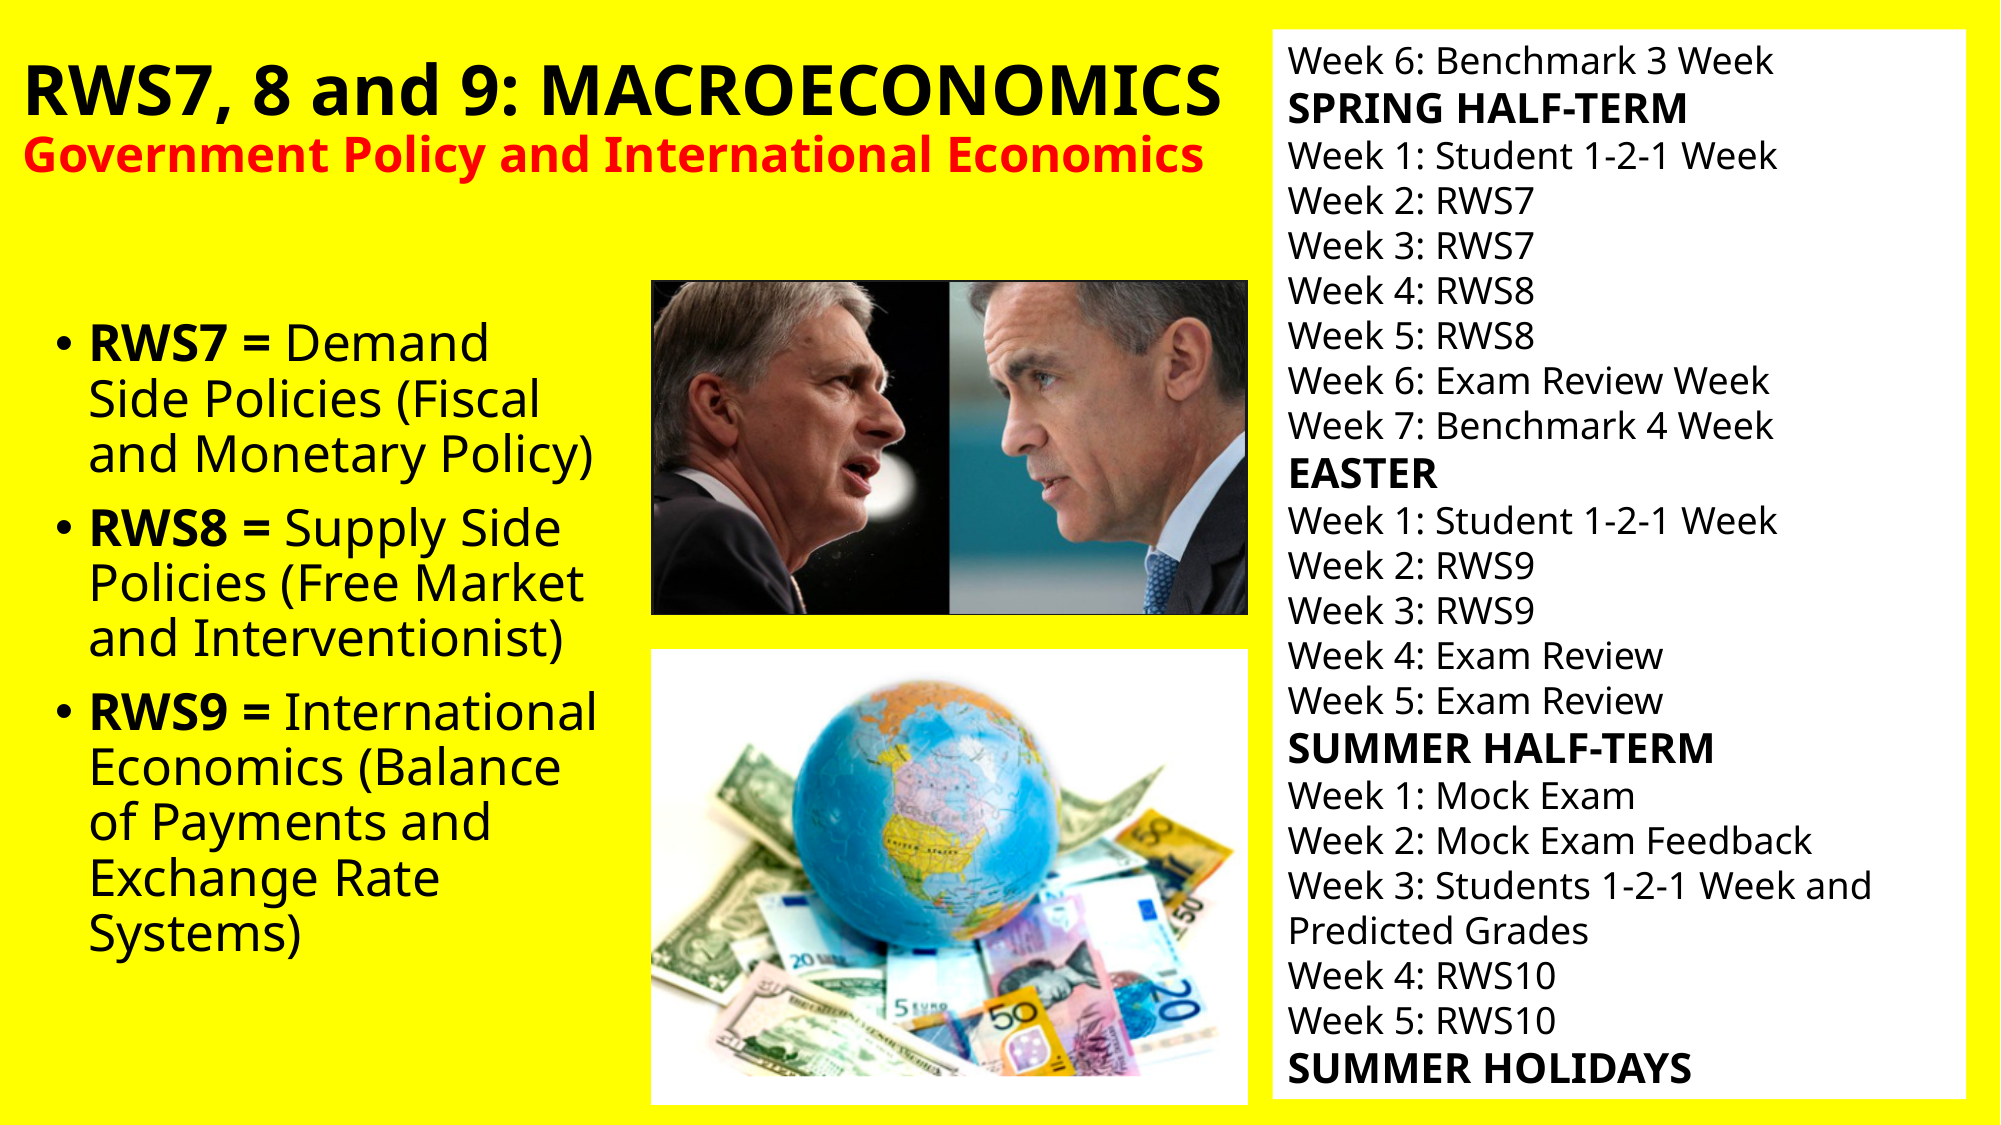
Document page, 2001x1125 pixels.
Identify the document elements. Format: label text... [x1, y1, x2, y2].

text_box Week 6: Benchmark 3 Week SPRING HALF-TERM Week 1: Student 1-2-1 Week Week 2: RWS7 Week 3: RWS7 Week 4: RWS8 Week 5: RWS8 Week 6: Exam Review Week Week 7: Benchmark 4 Week EASTER Week 1: Student 1-2-1 Week Week 2: RWS9 Week 3: RWS9 Week 4: Exam Review Week 5: Exam Review SUMMER HALF-TERM Week 1: Mock Exam Week 2: Mock Exam Feedback Week 3: Students 1-2-1 Week and Predicted Grades Week 4: RWS10 Week 5: RWS10 SUMMER HOLIDAYS [1272, 29, 1967, 1100]
picture [651, 649, 1248, 1105]
list RWS7 = Demand Side Policies (Fiscal and Monetary Policy) RWS8 = Supply Side Policies (Free Market and Interventionist) RWS9 = International Economics (Balance of Payments and Exchange Rate Systems) [40, 310, 619, 1025]
picture [651, 280, 1248, 615]
title RWS7, 8 and 9: MACROECONOMICS Government Policy and International Economics [7, 10, 1252, 228]
